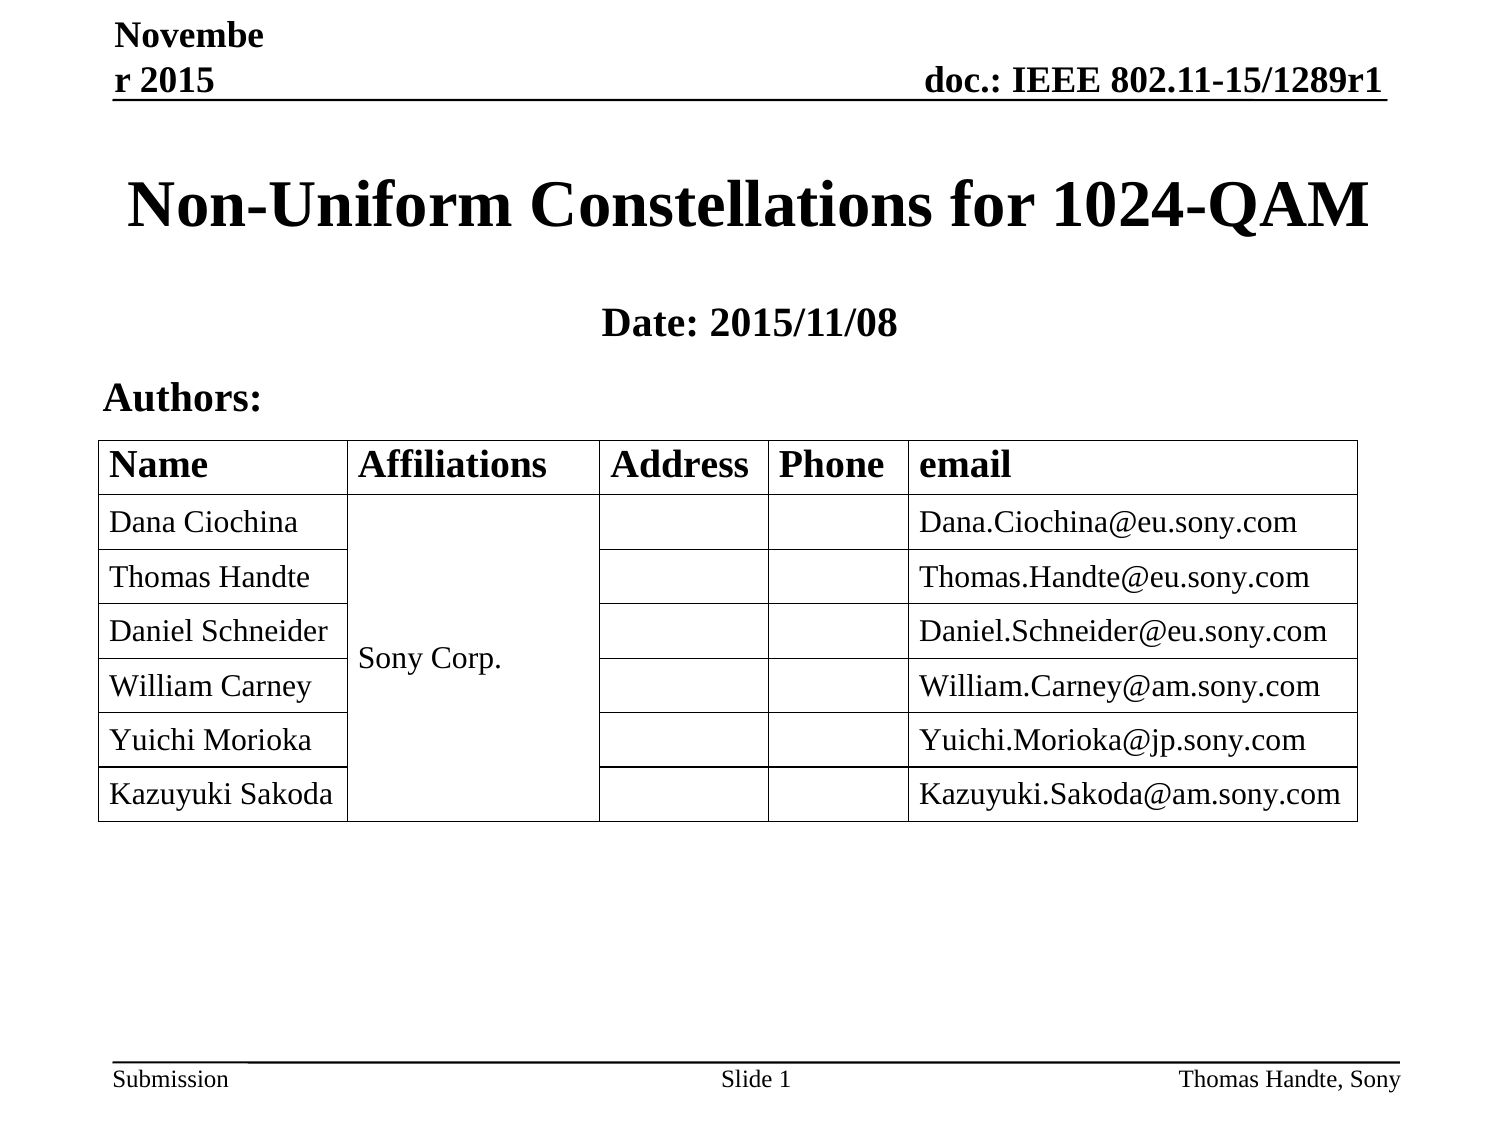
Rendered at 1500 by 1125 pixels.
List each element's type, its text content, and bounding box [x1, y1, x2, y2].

text_box Authors: [87, 362, 325, 425]
list Date: 2015/11/08 [112, 287, 1388, 351]
title Non-Uniform Constellations for 1024-QAM [112, 112, 1388, 287]
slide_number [114, 54, 274, 101]
footer Thomas Handte, Sony [1162, 1061, 1402, 1093]
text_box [83, 439, 1370, 868]
slide_number Slide 1 [712, 1061, 800, 1093]
